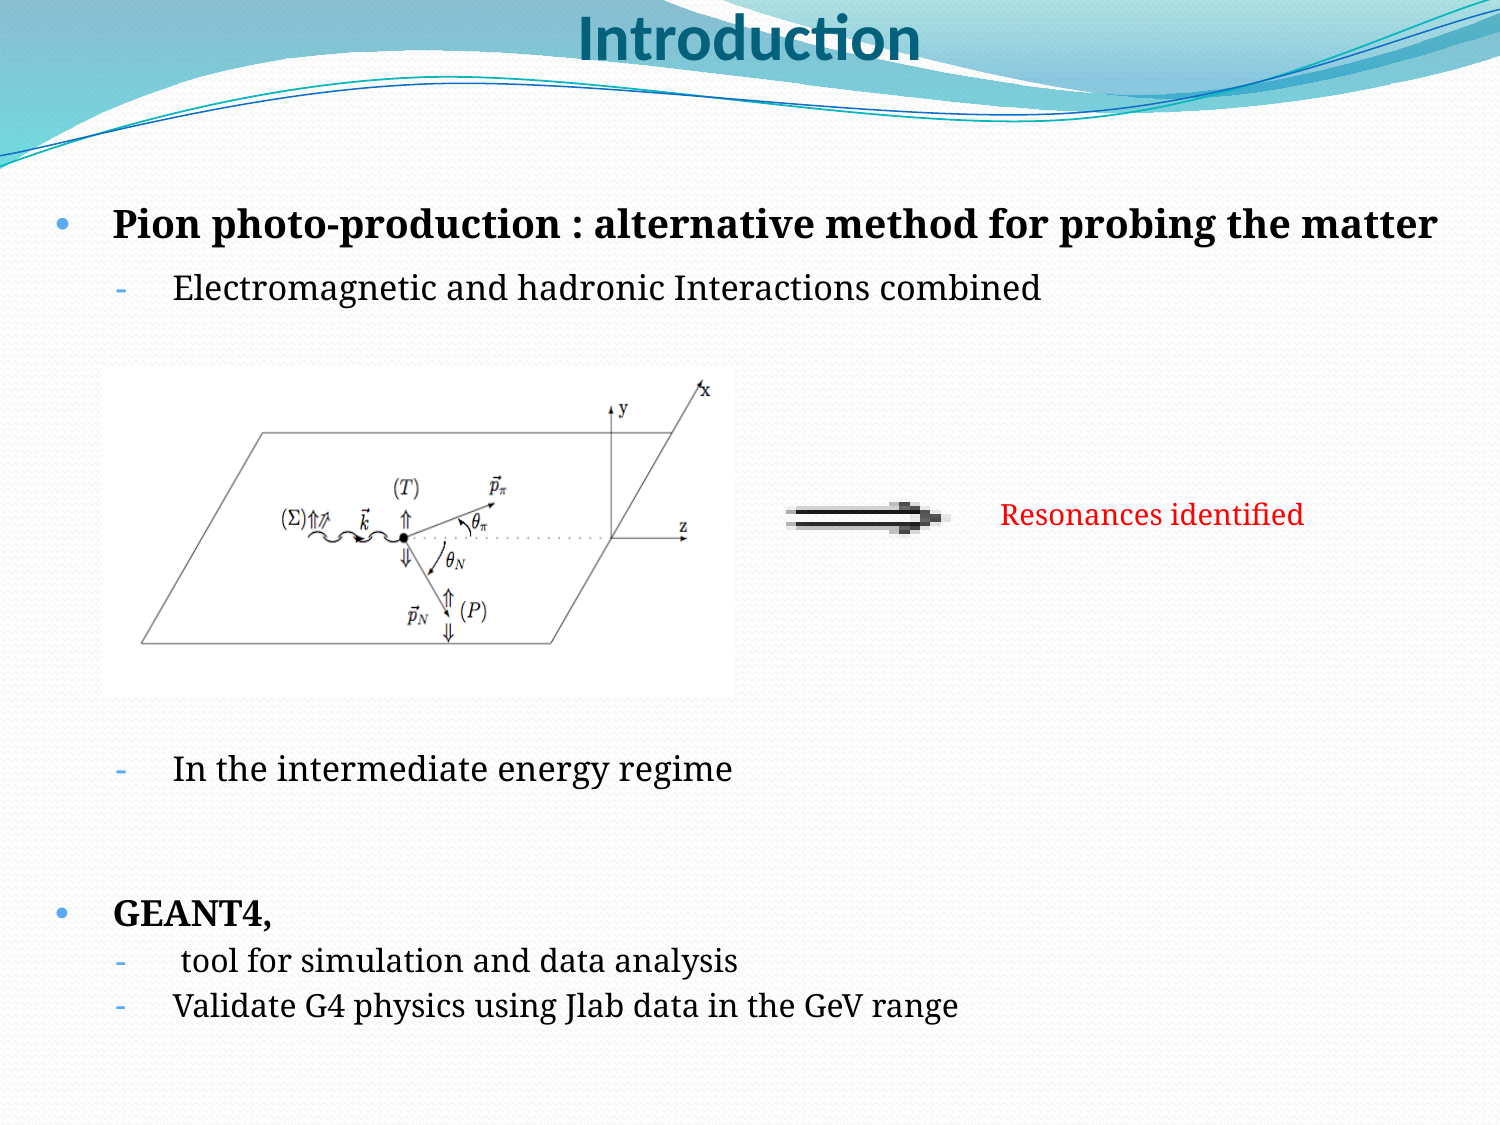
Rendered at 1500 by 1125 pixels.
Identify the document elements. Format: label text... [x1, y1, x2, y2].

list Pion photo-production : alternative method for probing the matter Electromagnetic and hadronic Interactions combined  In the intermediate energy regime GEANT4, tool for simulation and data analysis Validate G4 physics using Jlab data in the GeV range [40, 192, 1458, 1098]
text_box [766, 491, 962, 543]
text_box [759, 492, 967, 555]
title Introduction [0, 0, 1500, 74]
text_box Resonances identified [985, 489, 1373, 539]
text_box [96, 369, 742, 708]
picture [103, 368, 735, 697]
